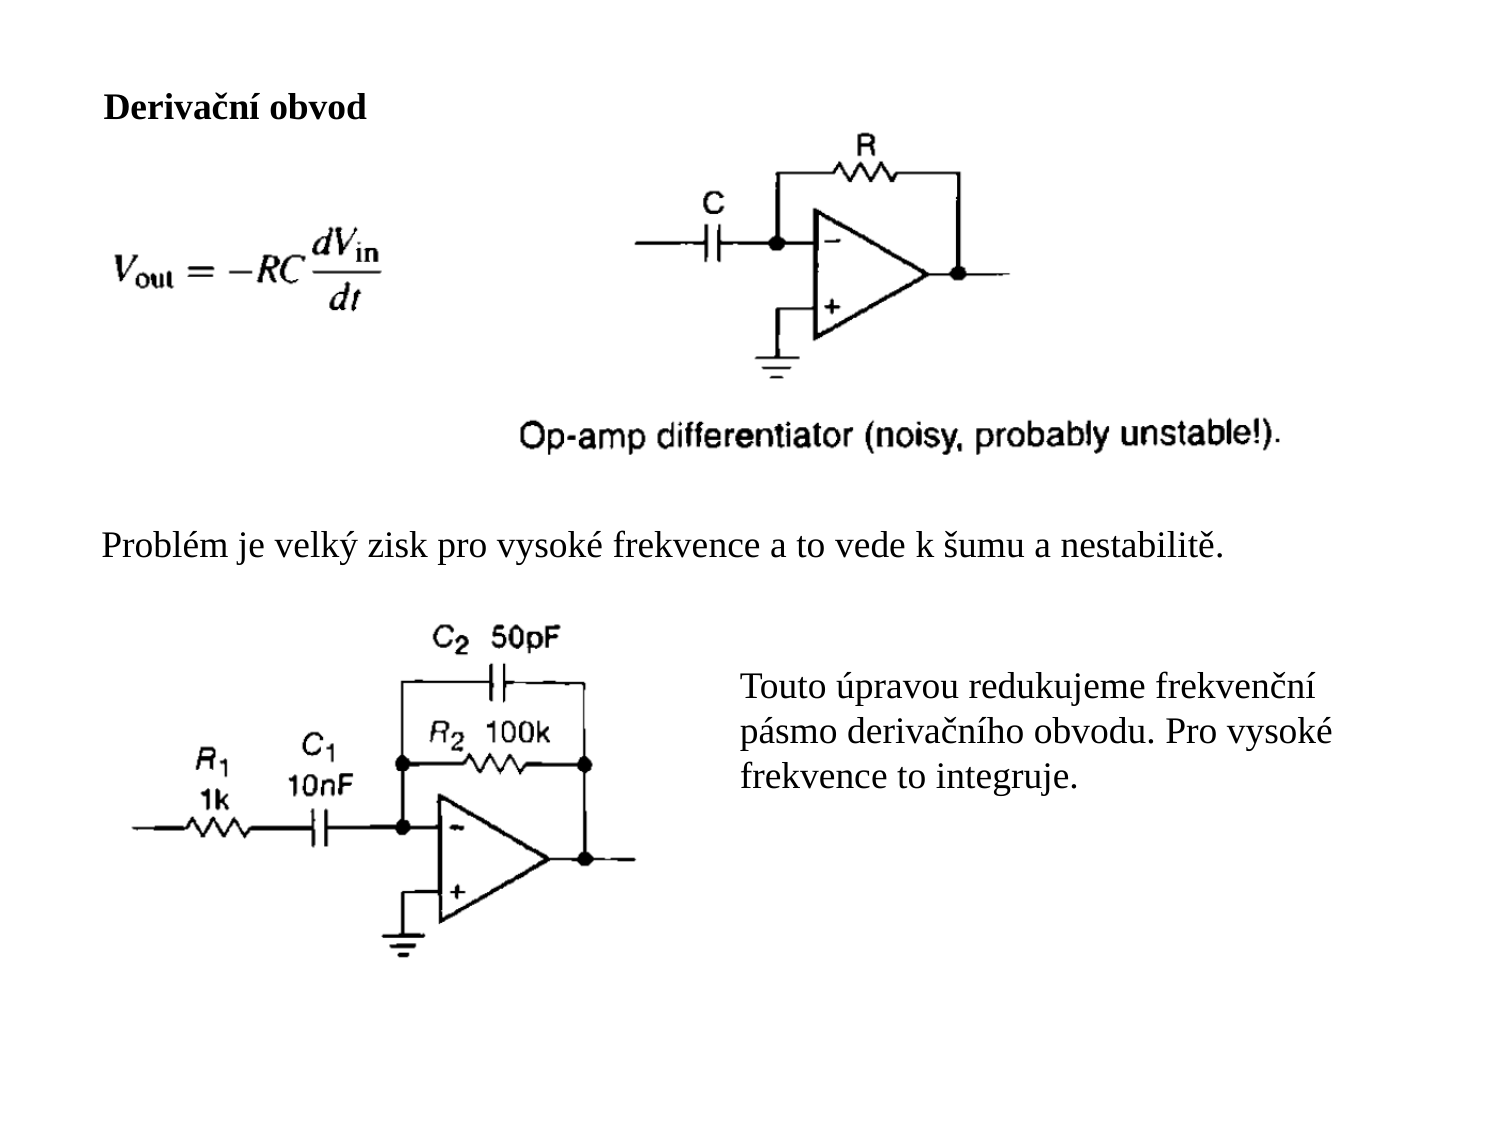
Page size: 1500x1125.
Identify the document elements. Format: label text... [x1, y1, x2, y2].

picture [91, 187, 384, 337]
text_box Touto úpravou redukujeme frekvenční pásmo derivačního obvodu. Pro vysoké frekvence to integruje. [725, 654, 1375, 804]
text_box Problém je velký zisk pro vysoké frekvence a to vede k šumu a nestabilitě. [86, 512, 1241, 573]
text_box Derivační obvod [88, 74, 383, 135]
picture [93, 582, 665, 974]
picture [512, 74, 1296, 477]
